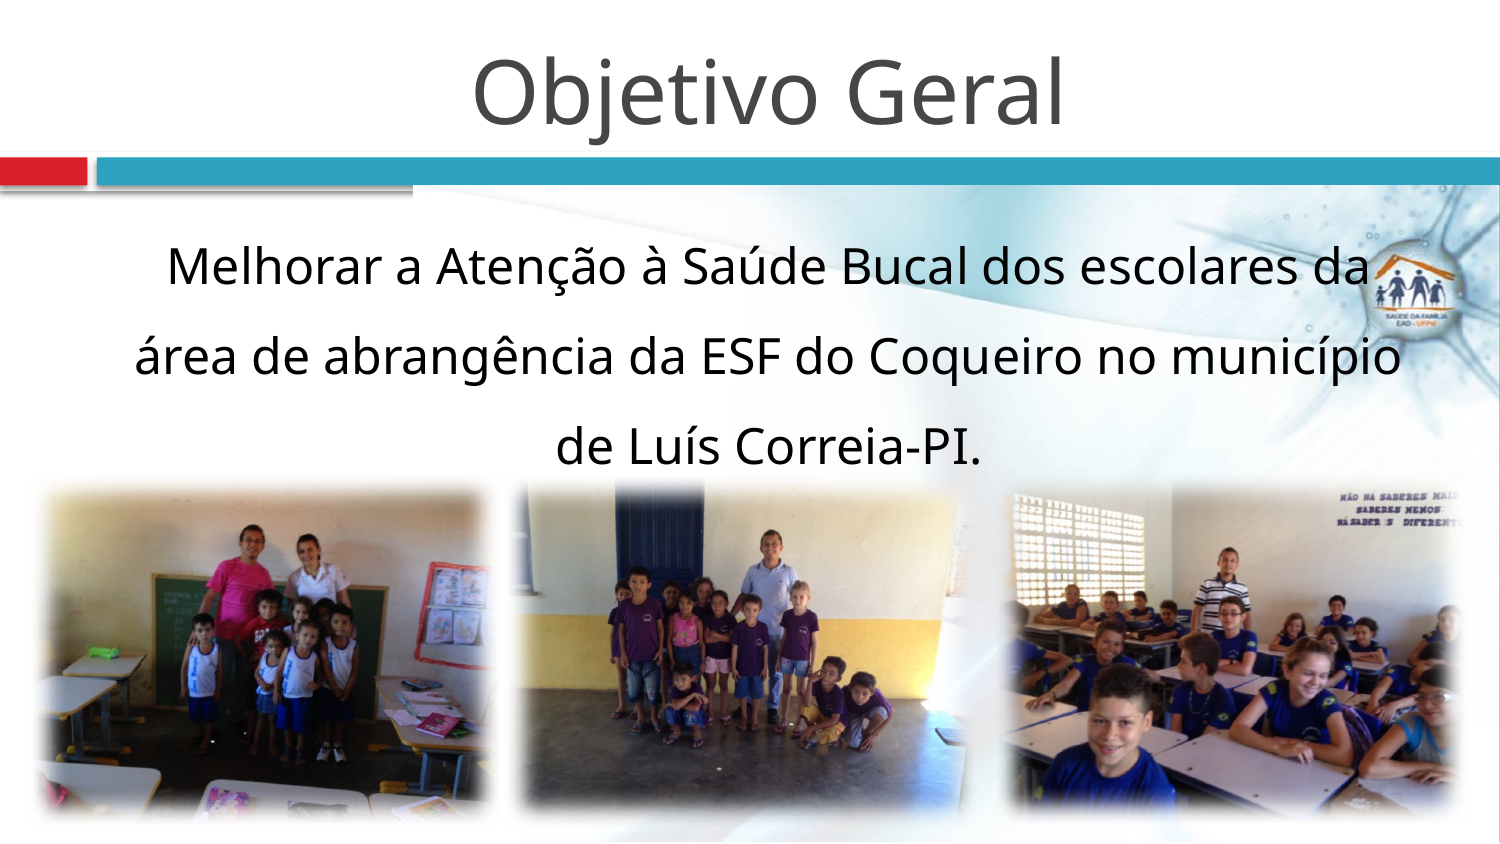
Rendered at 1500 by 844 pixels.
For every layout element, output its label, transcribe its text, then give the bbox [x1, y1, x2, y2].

picture [29, 185, 1500, 842]
title Objetivo Geral [100, 28, 1438, 150]
list Melhorar a Atenção à Saúde Bucal dos escolares da área de abrangência da ESF do Coqueiro no município de Luís Correia-PI. [100, 196, 407, 470]
